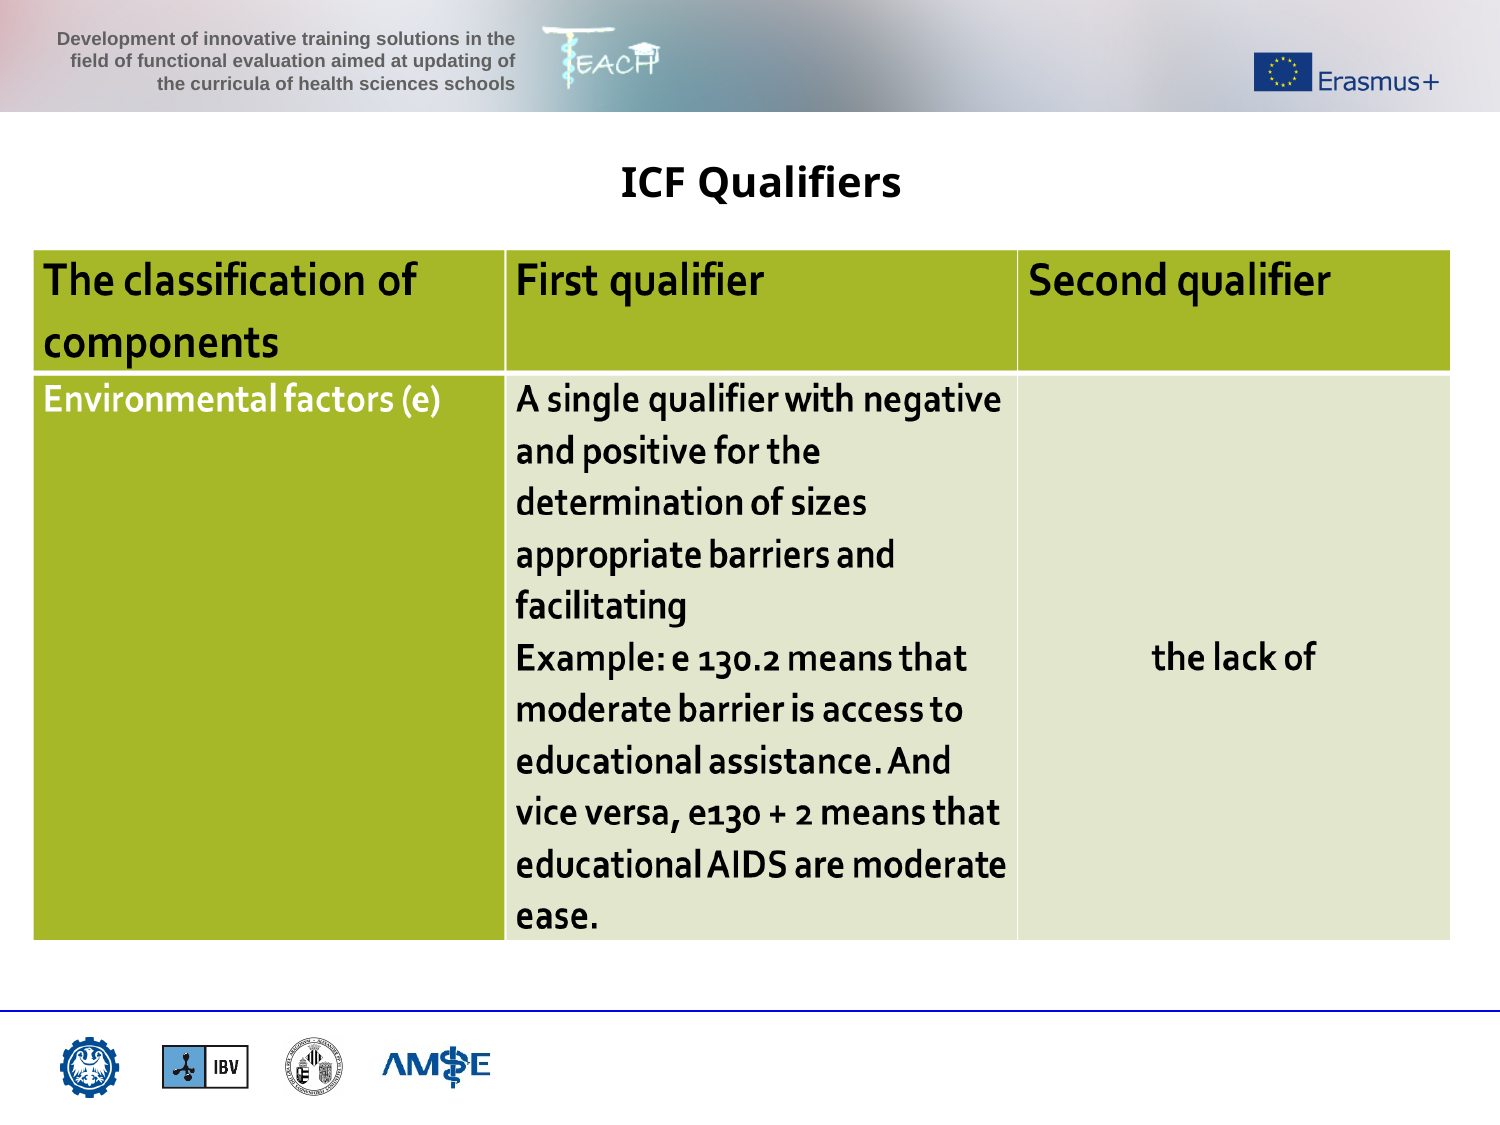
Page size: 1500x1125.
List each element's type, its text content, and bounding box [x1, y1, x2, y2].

picture [161, 1044, 249, 1089]
picture [53, 1035, 126, 1099]
picture [0, 0, 1500, 112]
picture [379, 1044, 491, 1089]
text_box ICF Qualifiers [53, 148, 1471, 234]
picture [31, 233, 1455, 963]
picture [284, 1036, 344, 1097]
